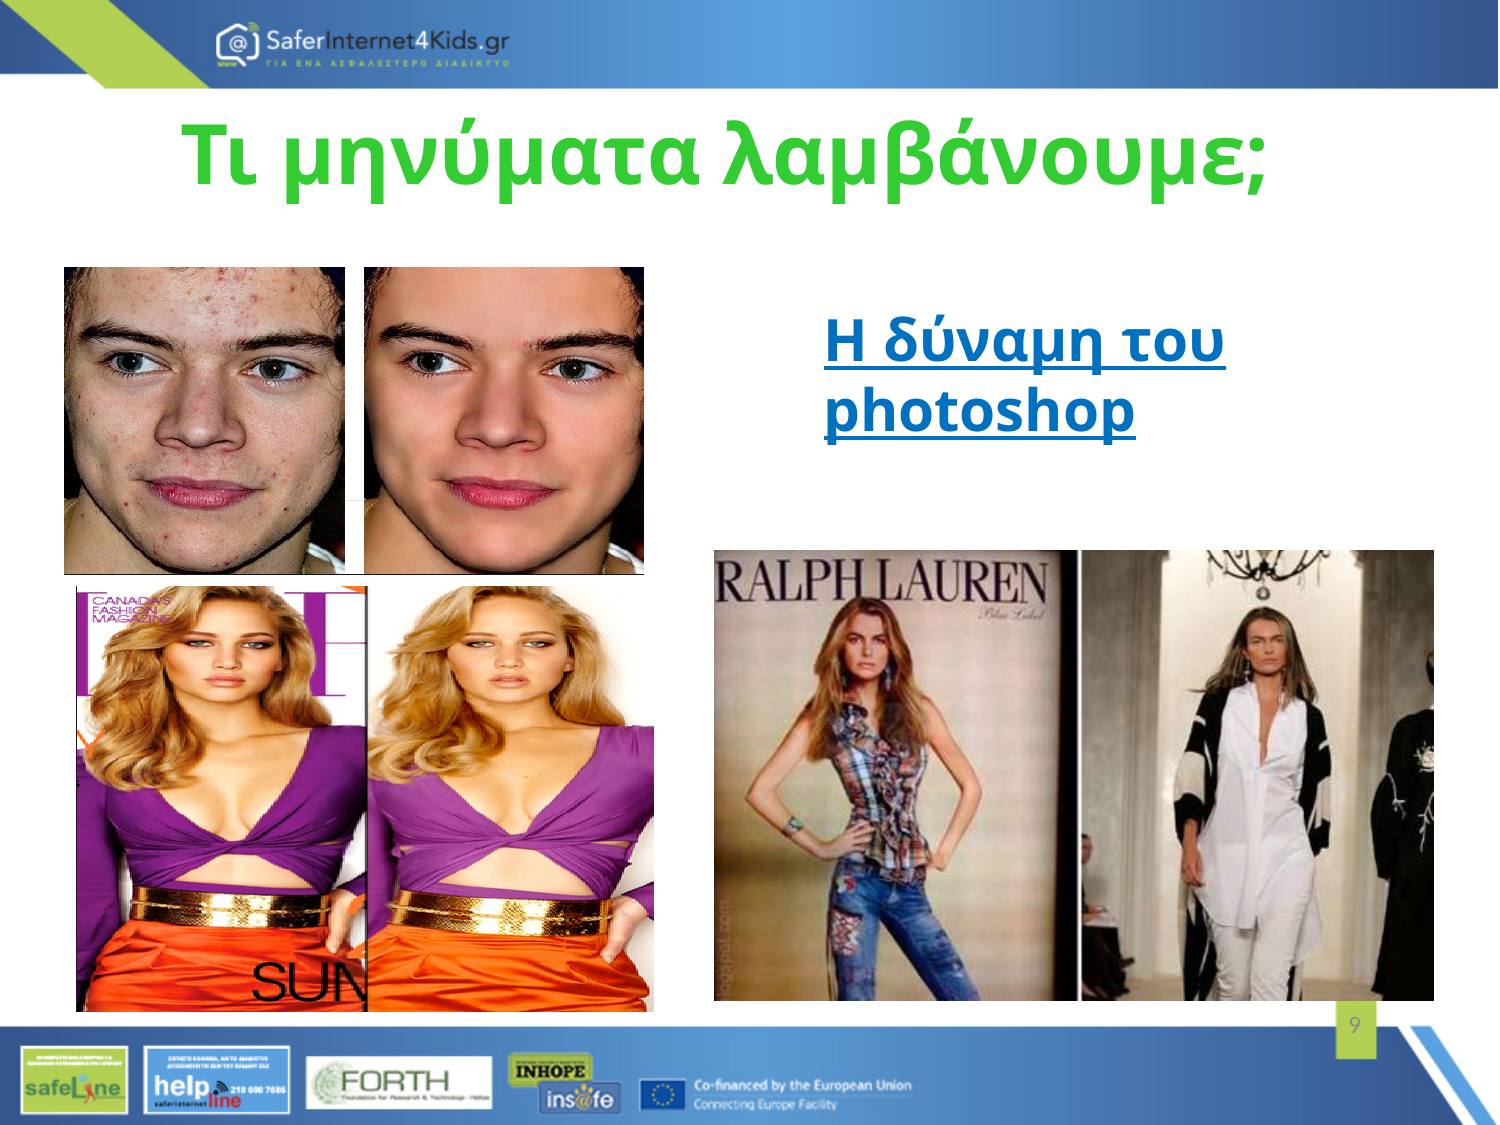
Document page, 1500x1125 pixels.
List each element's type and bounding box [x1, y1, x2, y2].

picture [0, 0, 1498, 1125]
list [64, 266, 644, 575]
